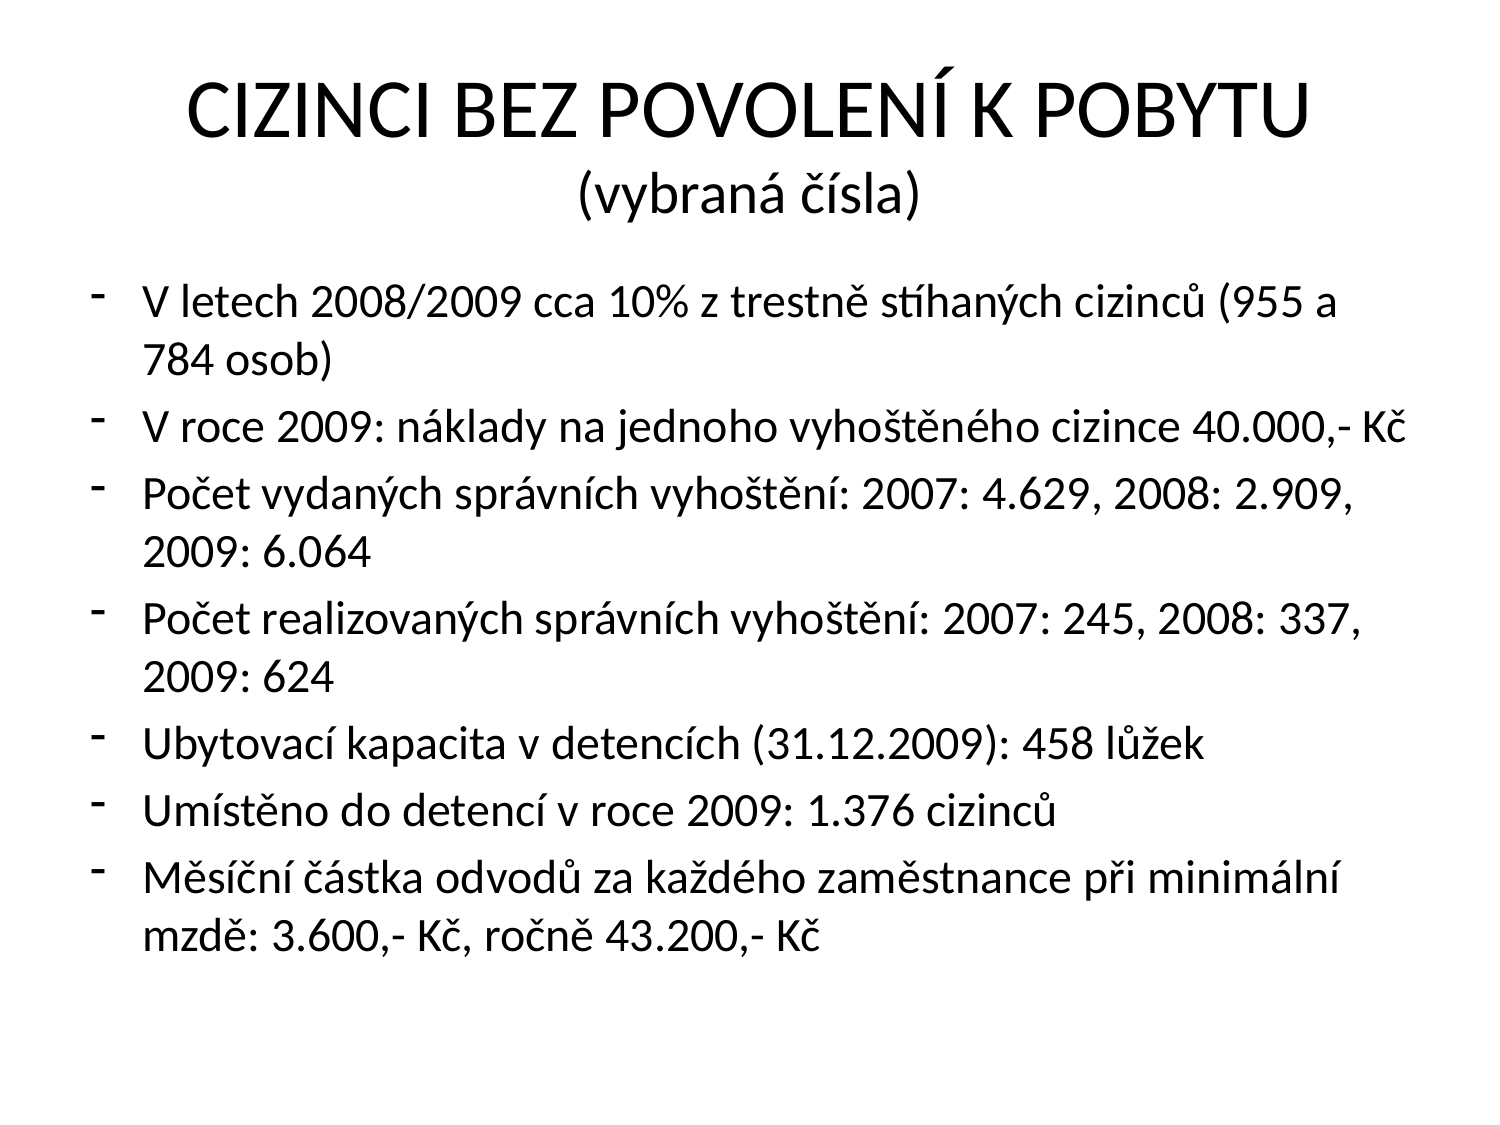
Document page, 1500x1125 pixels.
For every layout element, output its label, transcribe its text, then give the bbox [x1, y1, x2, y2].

list V letech 2008/2009 cca 10% z trestně stíhaných cizinců (955 a 784 osob) V roce 2009: náklady na jednoho vyhoštěného cizince 40.000,- Kč Počet vydaných správních vyhoštění: 2007: 4.629, 2008: 2.909, 2009: 6.064 Počet realizovaných správních vyhoštění: 2007: 245, 2008: 337, 2009: 624 Ubytovací kapacita v detencích (31.12.2009): 458 lůžek Umístěno do detencí v roce 2009: 1.376 cizinců Měsíční částka odvodů za každého zaměstnance při minimální mzdě: 3.600,- Kč, ročně 43.200,- Kč [75, 262, 1425, 1005]
title CIZINCI BEZ POVOLENÍ K POBYTU (vybraná čísla) [75, 45, 1425, 233]
